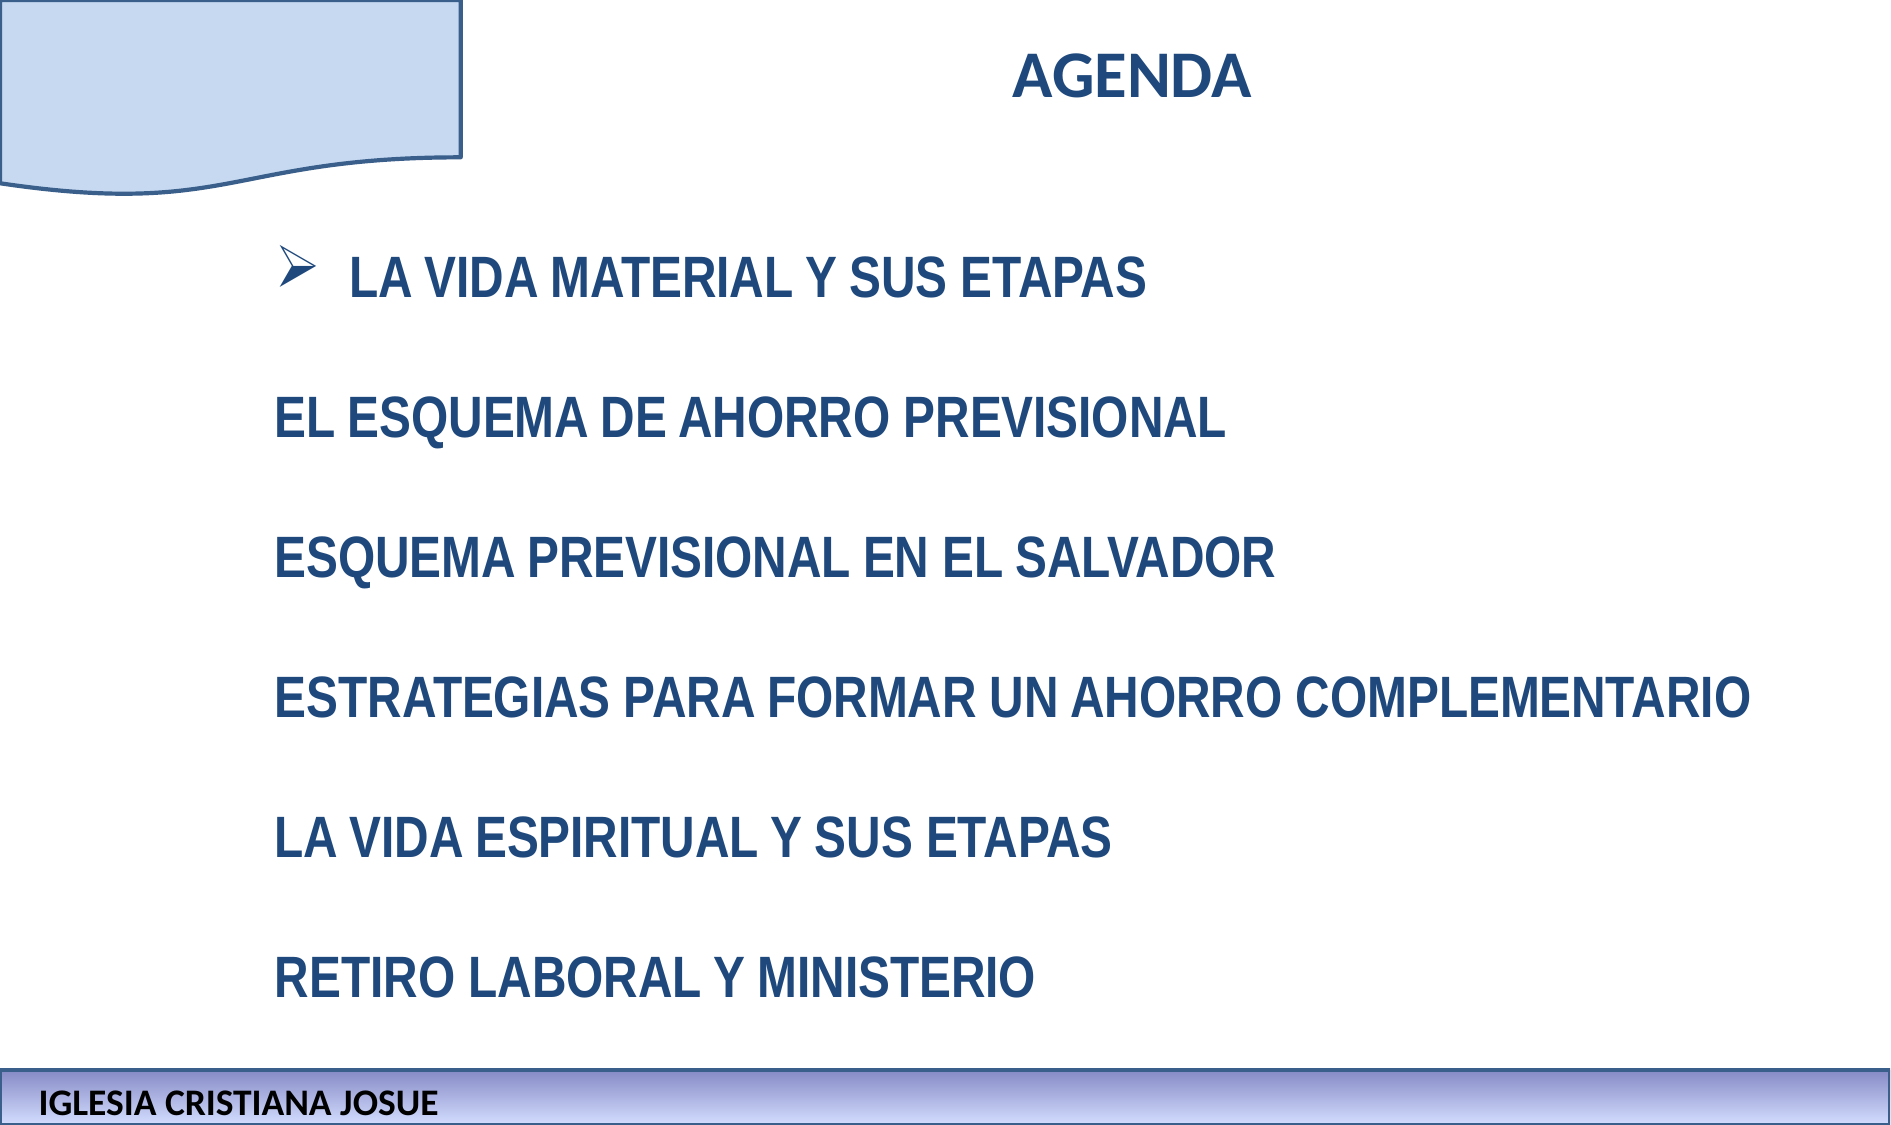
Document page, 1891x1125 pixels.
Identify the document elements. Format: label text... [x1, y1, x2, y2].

text_box IGLESIA CRISTIANA JOSUE [23, 1070, 1867, 1125]
text_box [0, 1068, 1891, 1125]
title AGENDA [468, 30, 1796, 112]
text_box LA VIDA MATERIAL Y SUS ETAPAS EL ESQUEMA DE AHORRO PREVISIONAL ESQUEMA PREVISIONAL EN EL SALVADOR ESTRATEGIAS PARA FORMAR UN AHORRO COMPLEMENTARIO LA VIDA ESPIRITUAL Y SUS ETAPAS RETIRO LABORAL Y MINISTERIO [259, 231, 1808, 1017]
